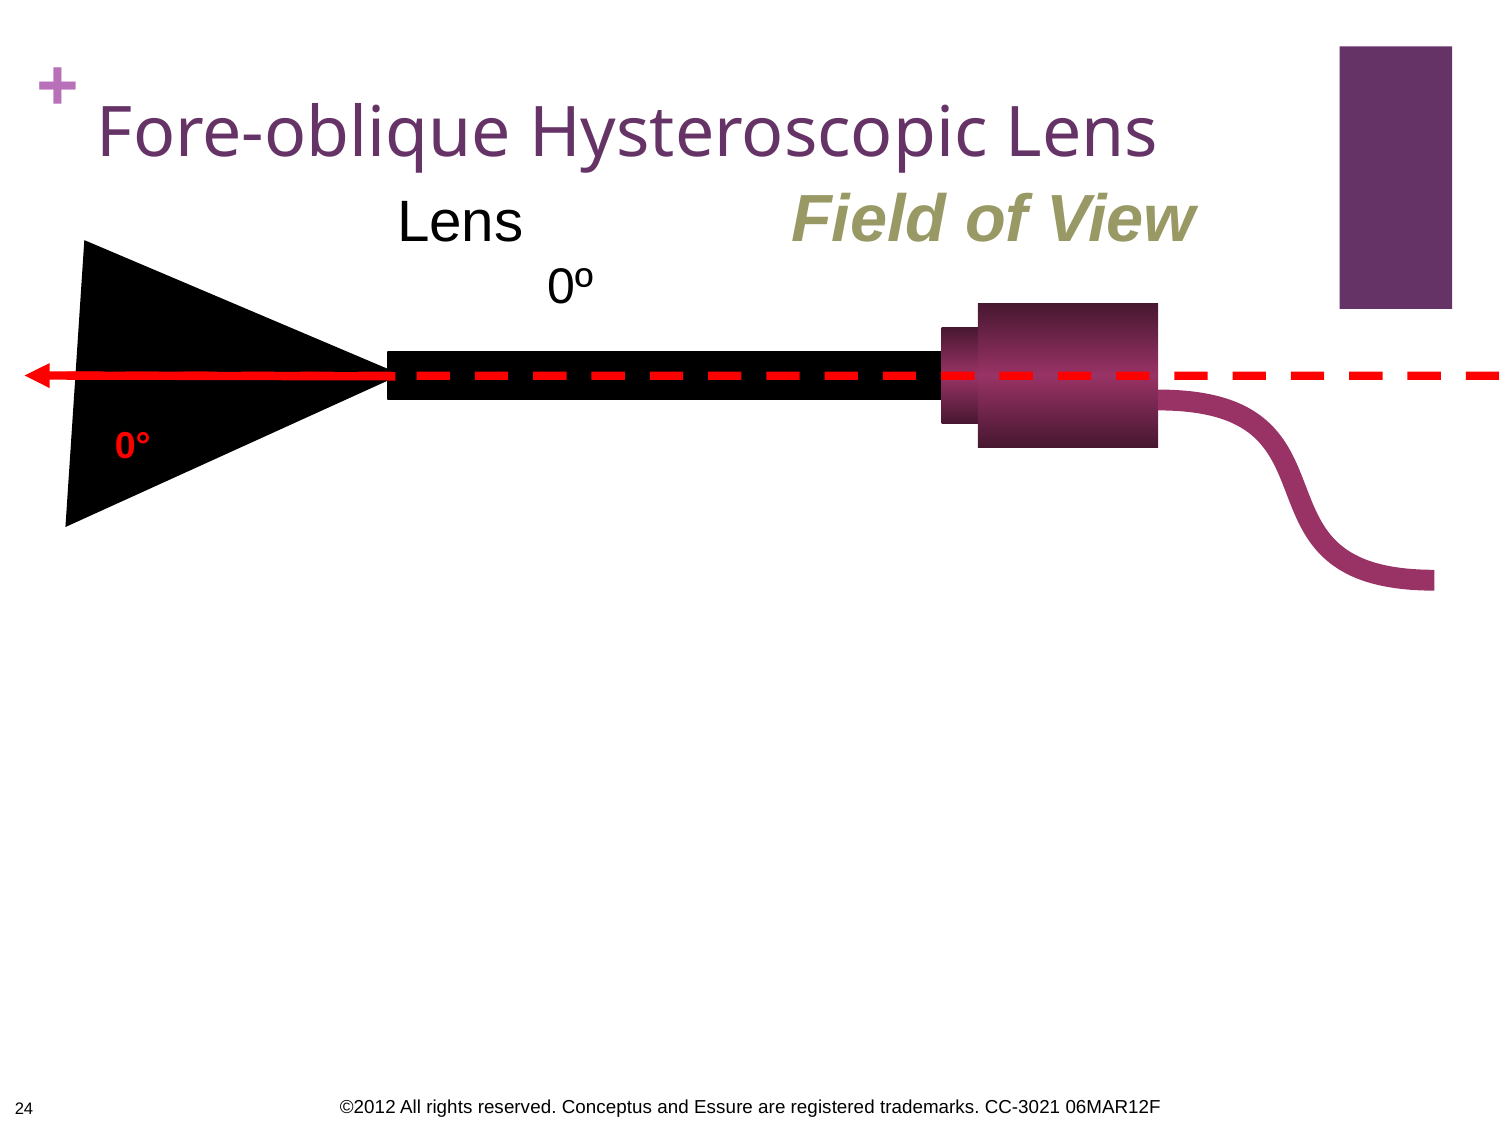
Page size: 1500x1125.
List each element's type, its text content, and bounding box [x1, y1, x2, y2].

title Fore-oblique Hysteroscopic Lens [81, 79, 1322, 247]
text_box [43, 250, 1500, 581]
text_box [0, 1059, 959, 1125]
